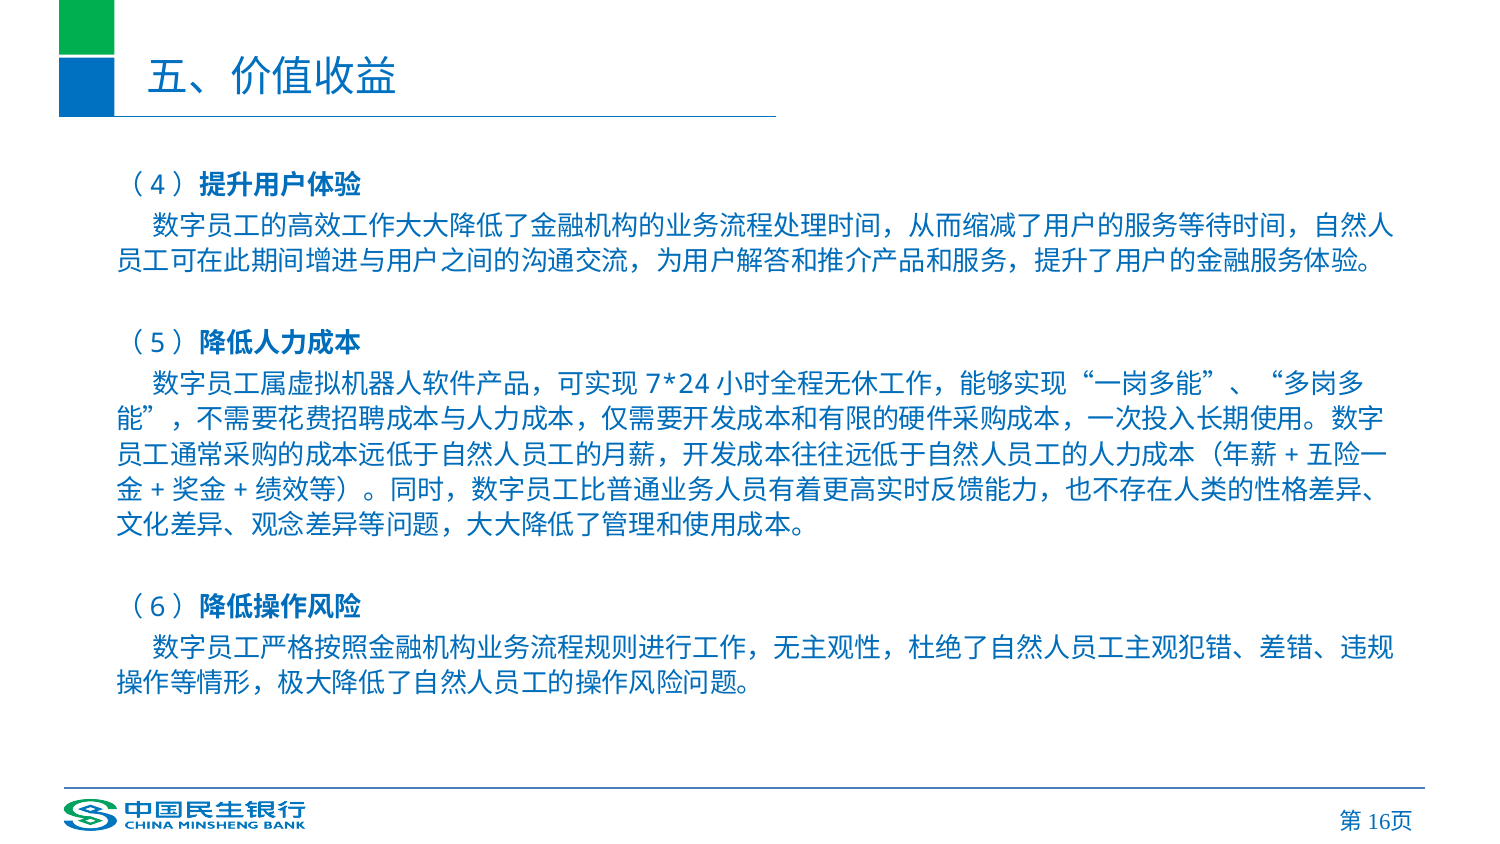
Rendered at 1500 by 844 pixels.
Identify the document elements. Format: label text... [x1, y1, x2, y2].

text_box 五、价值收益 [131, 42, 1131, 108]
text_box （4）提升用户体验 数字员工的高效工作大大降低了金融机构的业务流程处理时间，从而缩减了用户的服务等待时间，自然人员工可在此期间增进与用户之间的沟通交流，为用户解答和推介产品和服务，提升了用户的金融服务体验。 （5）降低人力成本 数字员工属虚拟机器人软件产品，可实现7*24小时全程无休工作，能够实现“一岗多能”、“多岗多能”，不需要花费招聘成本与人力成本，仅需要开发成本和有限的硬件采购成本，一次投入长期使用。数字员工通常采购的成本远低于自然人员工的月薪，开发成本往往远低于自然人员工的人力成本（年薪+五险一金+奖金+绩效等）。同时，数字员工比普通业务人员有着更高实时反馈能力，也不存在人类的性格差异、文化差异、观念差异等问题，大大降低了管理和使用成本。 （6）降低操作风险 数字员工严格按照金融机构业务流程规则进行工作，无主观性，杜绝了自然人员工主观犯错、差错、违规操作等情形，极大降低了自然人员工的操作风险问题。 [101, 156, 1424, 718]
picture [36, 787, 333, 842]
